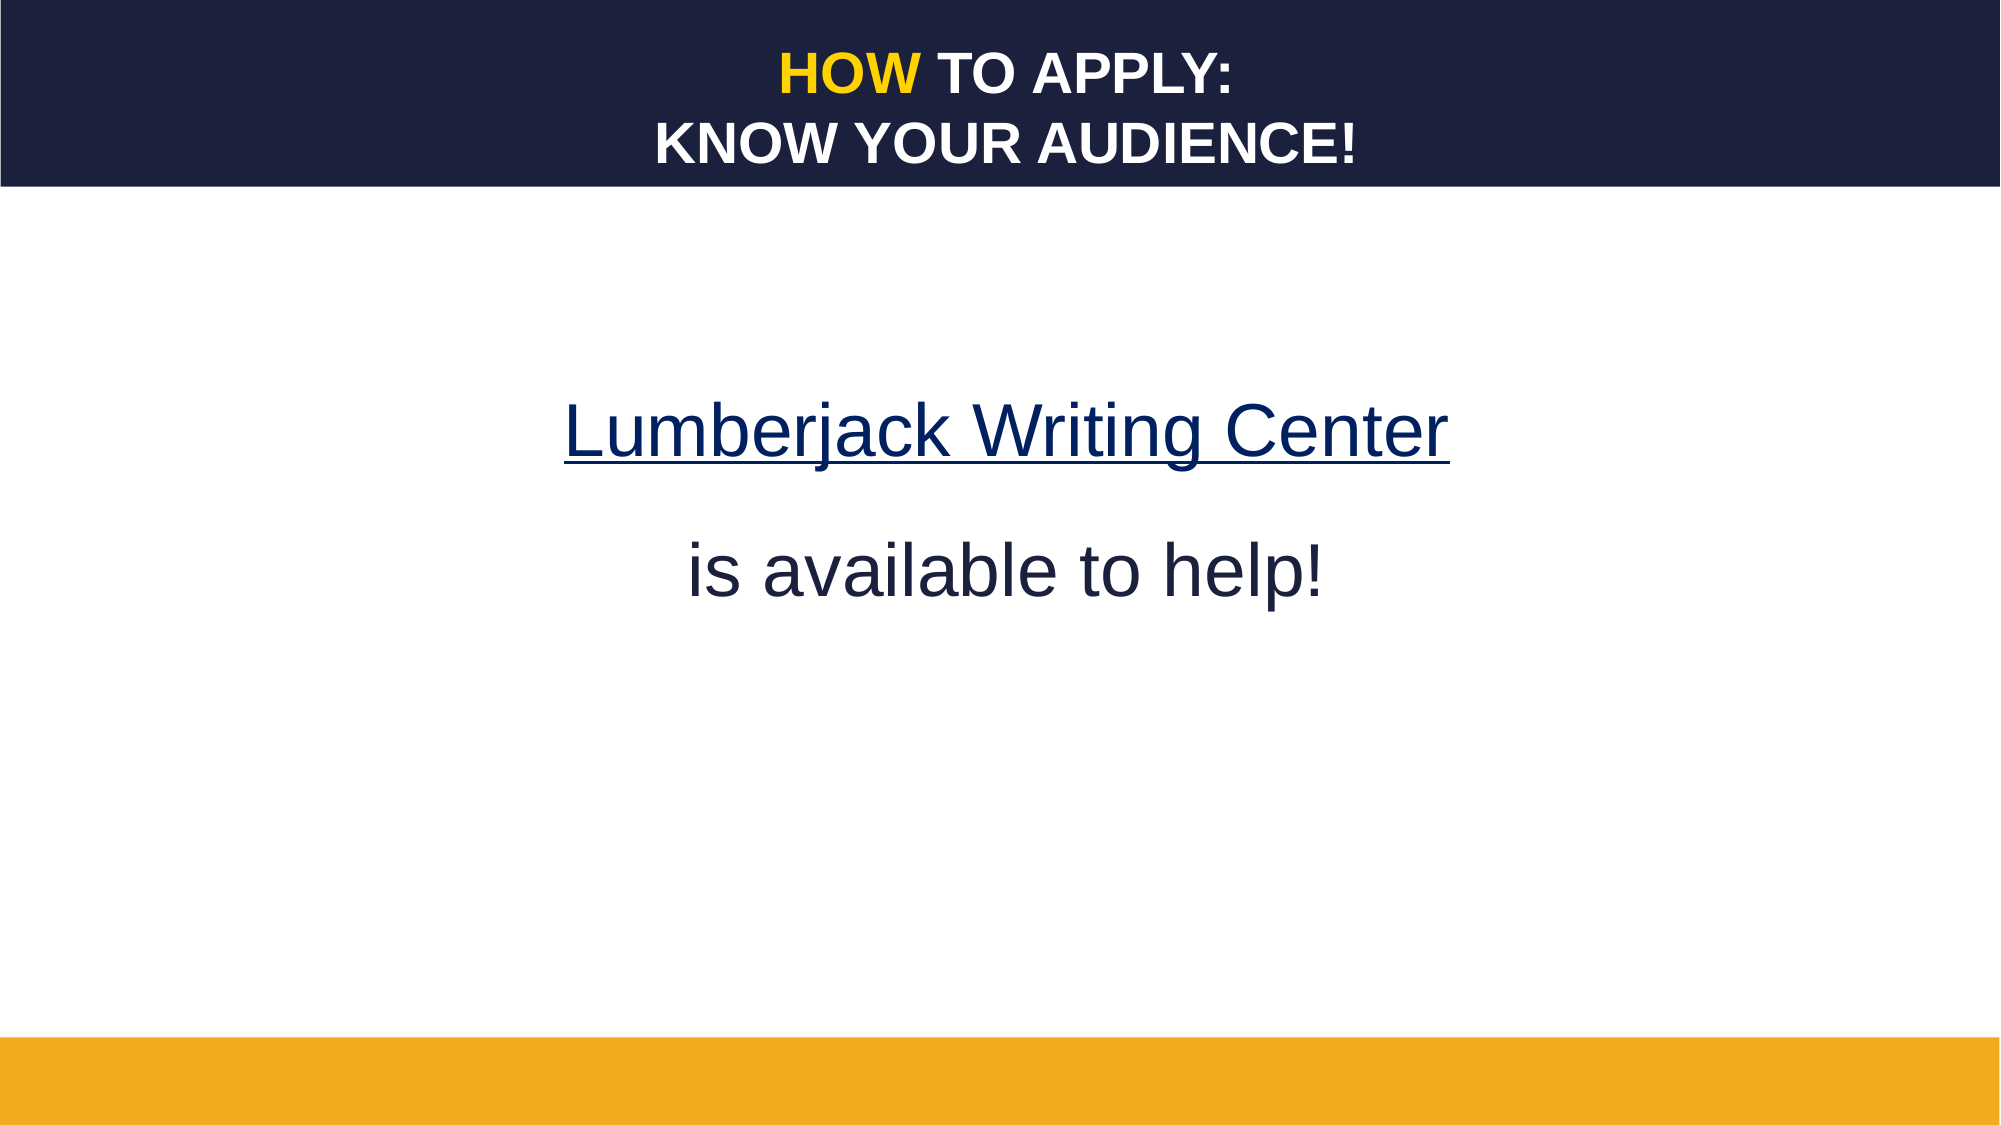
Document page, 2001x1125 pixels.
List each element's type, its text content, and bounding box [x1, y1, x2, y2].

title HOW to Apply: Know Your Audience! [97, 23, 1917, 187]
list Lumberjack Writing Center is available to help! [67, 373, 1947, 962]
